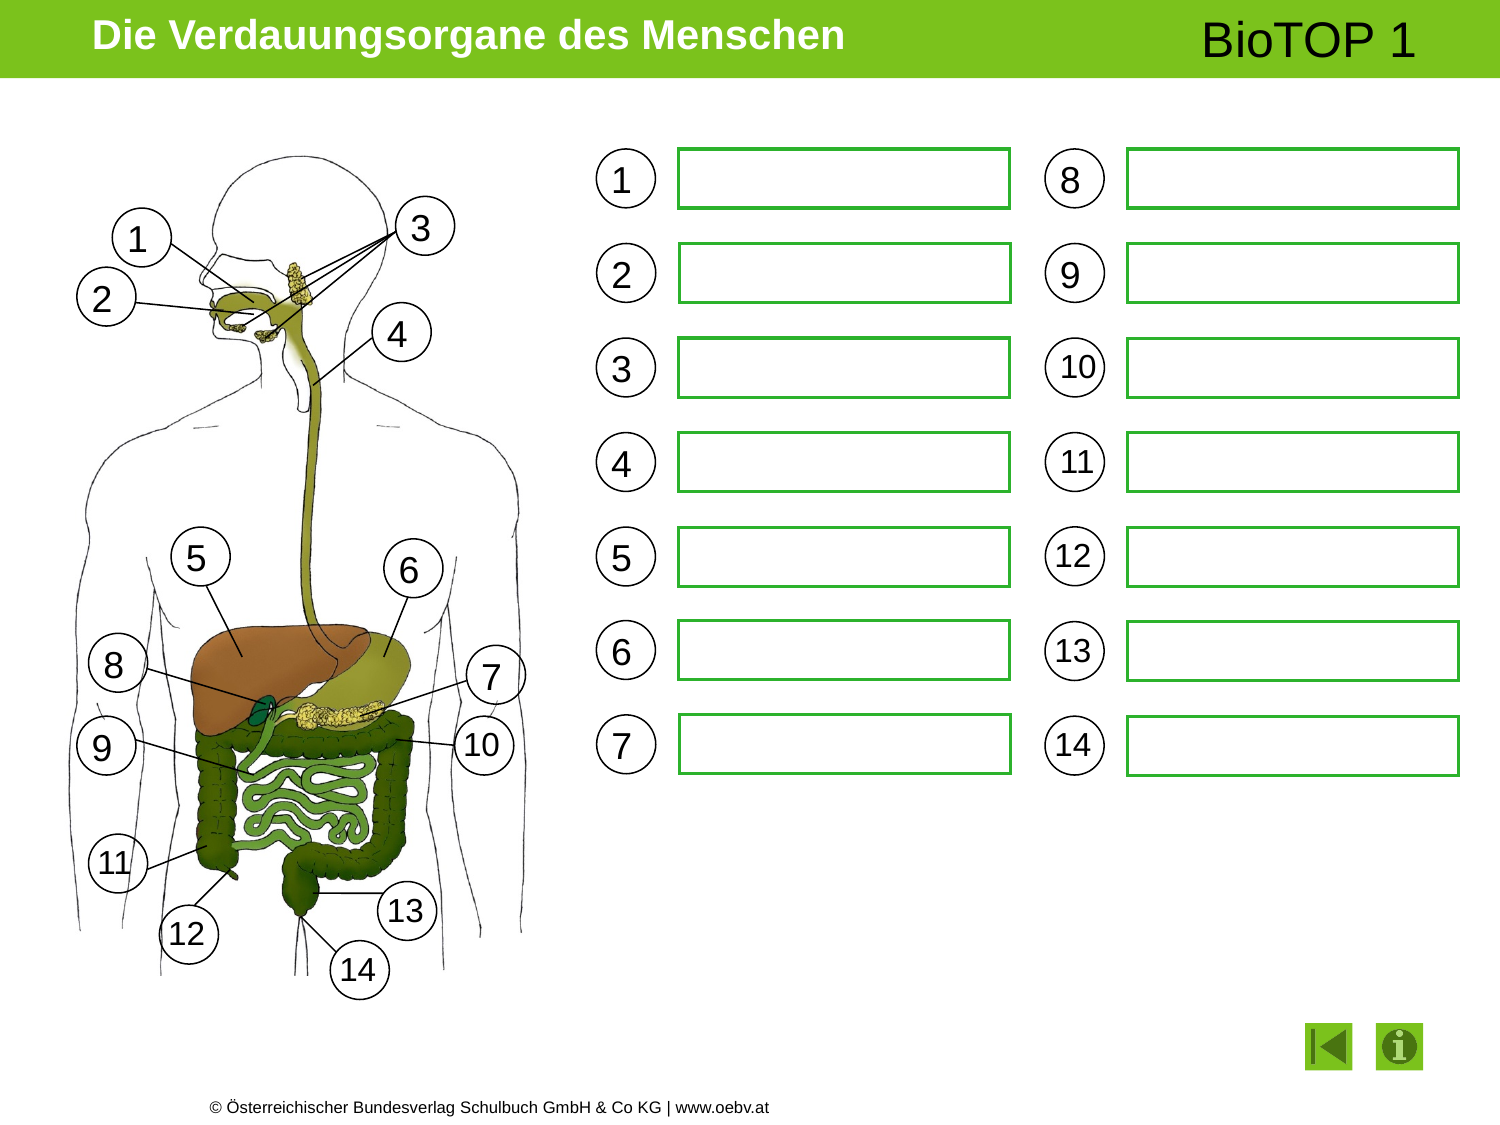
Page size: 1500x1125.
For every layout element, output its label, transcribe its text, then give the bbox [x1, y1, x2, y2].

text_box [1045, 432, 1460, 493]
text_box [596, 526, 1011, 588]
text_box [1045, 243, 1460, 304]
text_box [1044, 337, 1460, 398]
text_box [596, 620, 1011, 681]
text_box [596, 148, 1011, 210]
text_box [596, 432, 1011, 493]
title Die Verdauungsorgane des Menschen [76, 0, 1117, 87]
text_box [1039, 526, 1459, 586]
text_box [1039, 715, 1460, 776]
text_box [596, 337, 1011, 399]
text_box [596, 714, 1011, 776]
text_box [1039, 621, 1460, 682]
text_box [64, 148, 532, 1000]
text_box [596, 243, 1011, 304]
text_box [1044, 148, 1459, 210]
